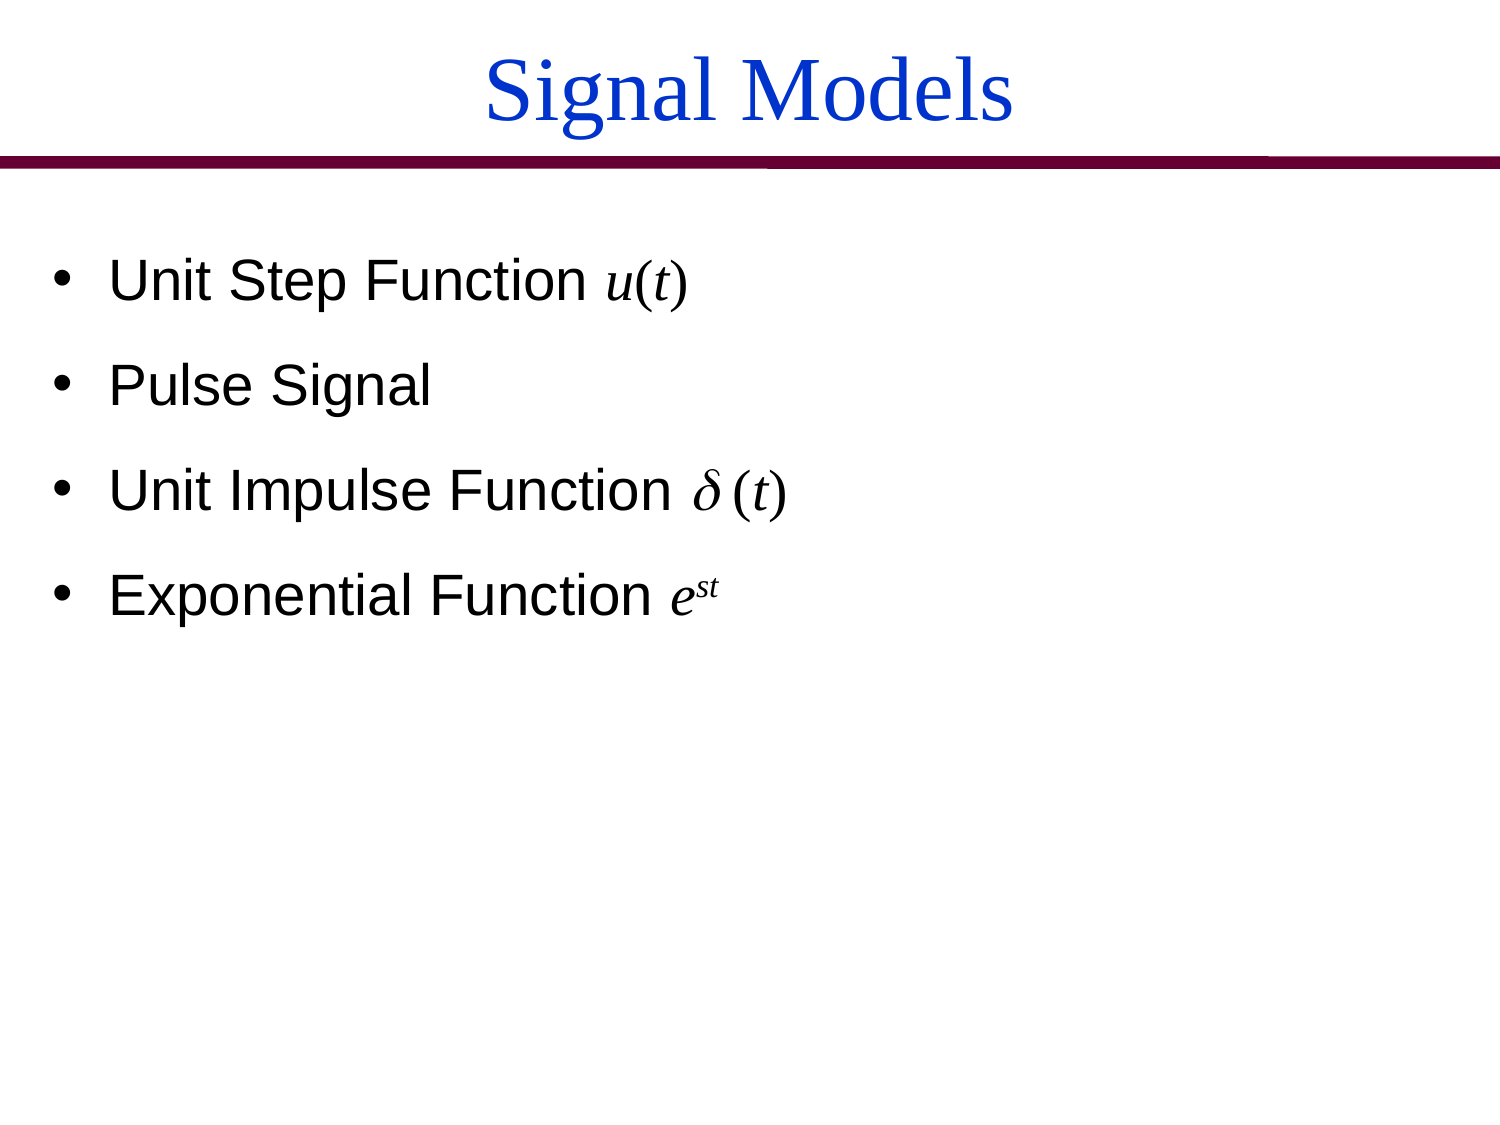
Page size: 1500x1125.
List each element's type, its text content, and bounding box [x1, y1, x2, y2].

text_box Signal Models [24, 21, 1475, 146]
